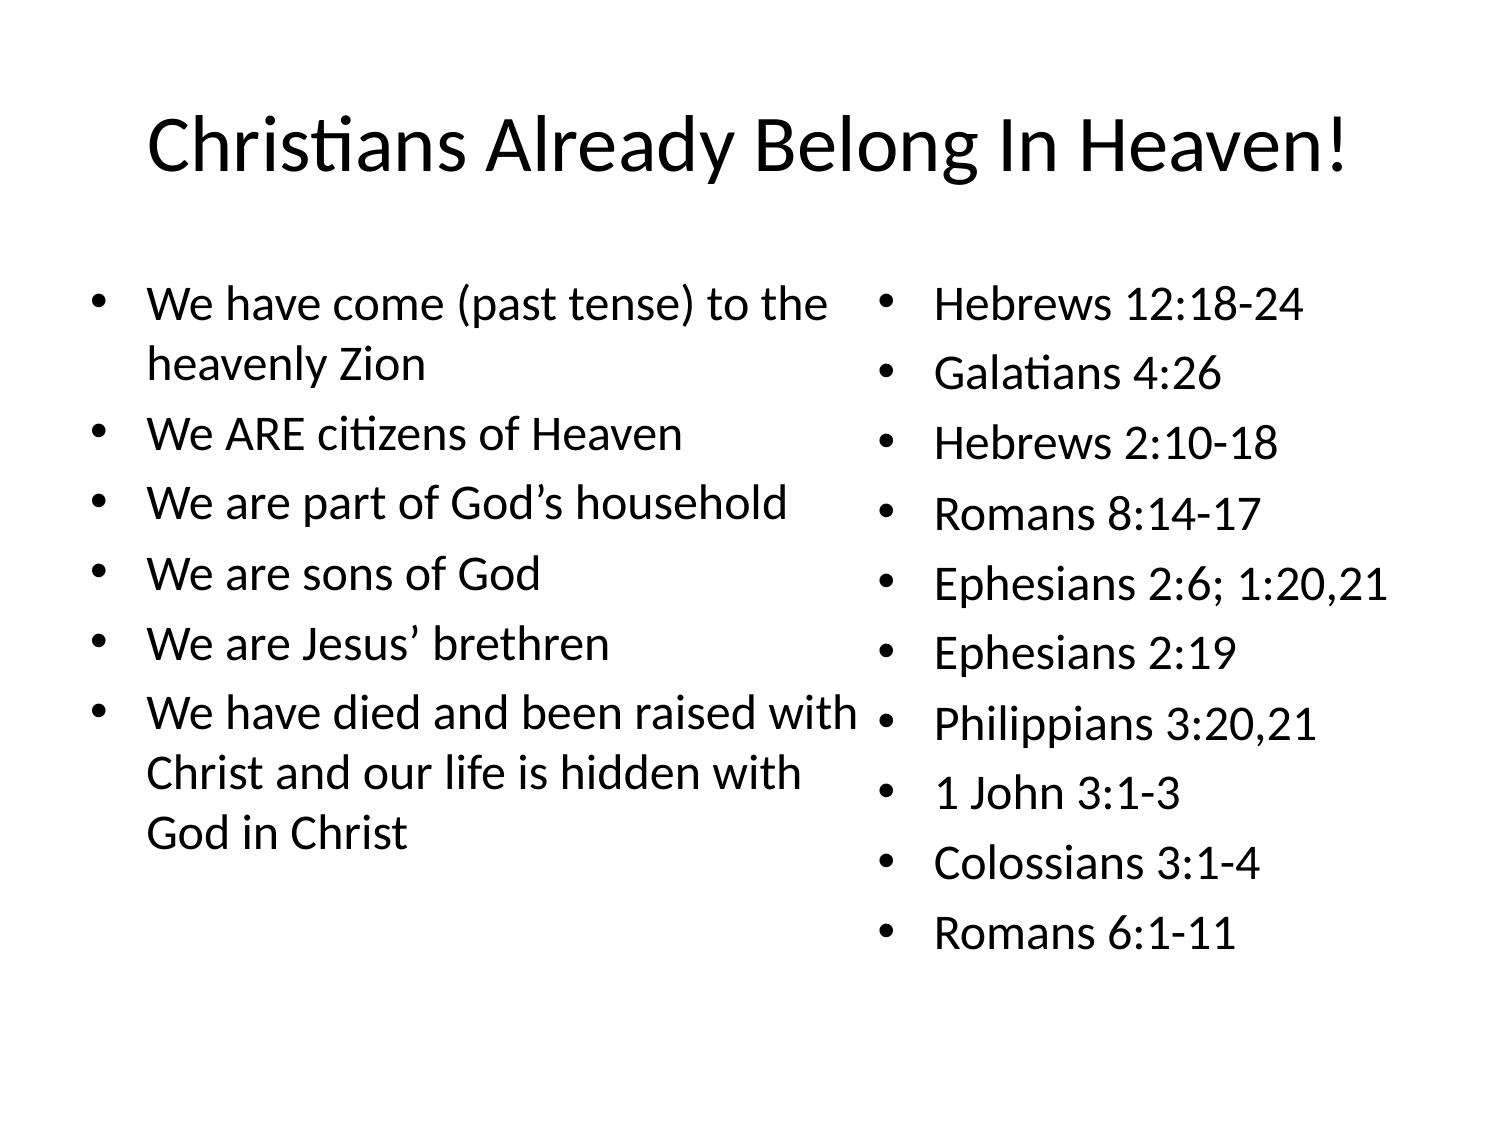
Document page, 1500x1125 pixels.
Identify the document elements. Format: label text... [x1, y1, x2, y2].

list Hebrews 12:18-24 Galatians 4:26 Hebrews 2:10-18 Romans 8:14-17 Ephesians 2:6; 1:20,21 Ephesians 2:19 Philippians 3:20,21 1 John 3:1-3 Colossians 3:1-4 Romans 6:1-11 [862, 262, 1425, 1005]
title Christians Already Belong In Heaven! [75, 45, 1425, 233]
list We have come (past tense) to the heavenly Zion We ARE citizens of Heaven We are part of God’s household We are sons of God We are Jesus’ brethren We have died and been raised with Christ and our life is hidden with God in Christ [75, 262, 862, 1005]
